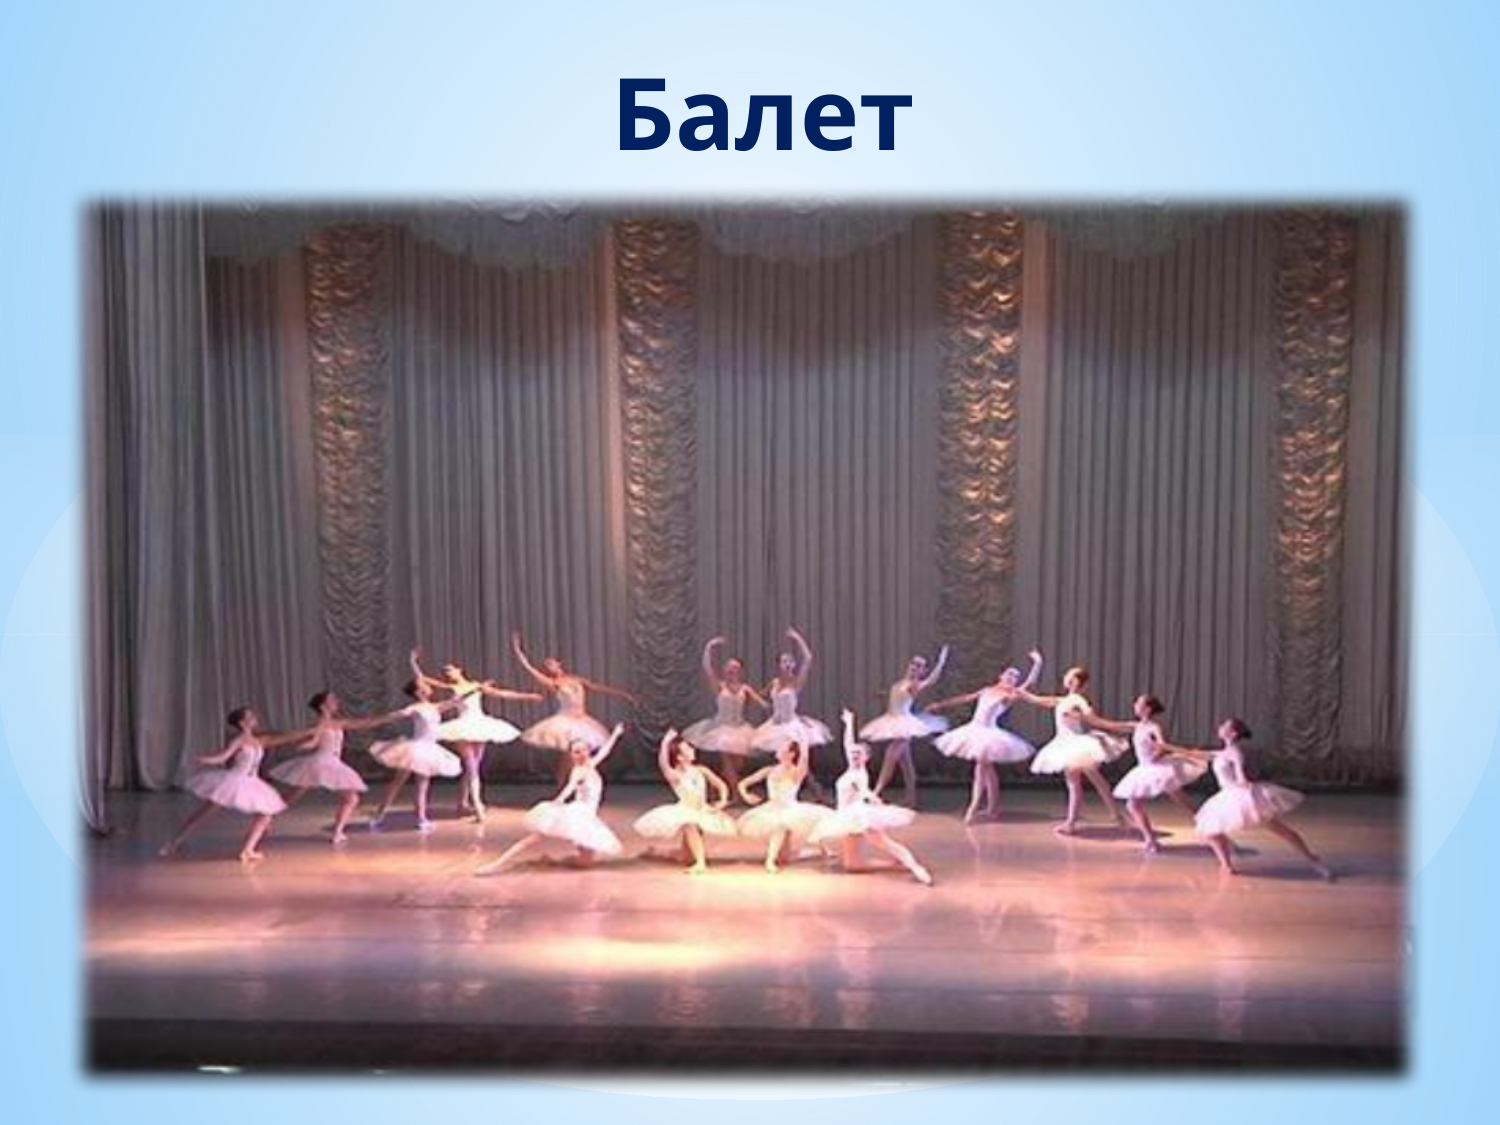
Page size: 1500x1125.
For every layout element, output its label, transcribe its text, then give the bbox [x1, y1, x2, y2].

title Балет [159, 42, 1337, 181]
picture [66, 184, 1426, 1095]
